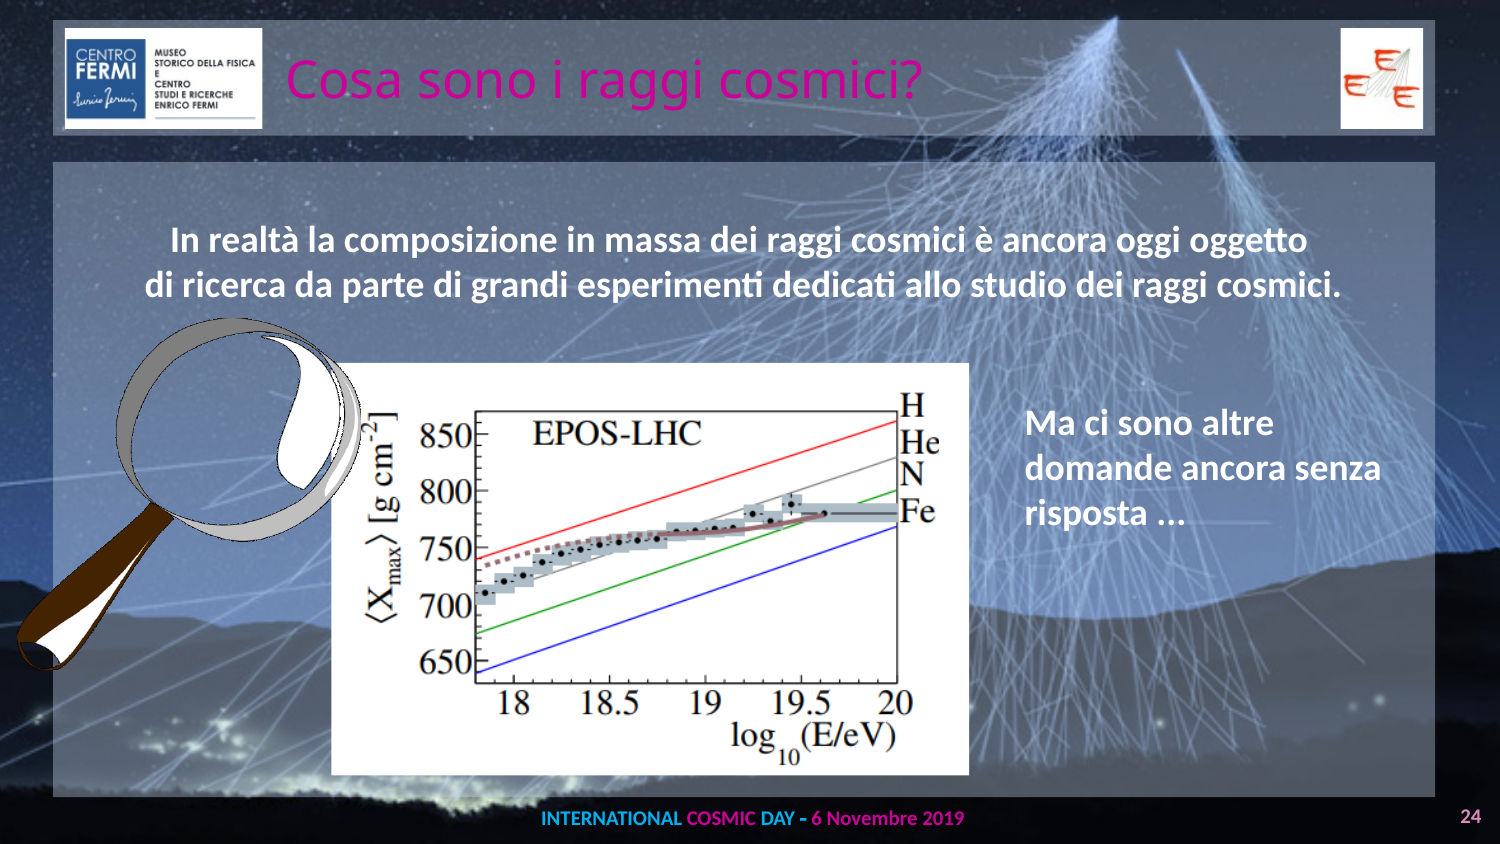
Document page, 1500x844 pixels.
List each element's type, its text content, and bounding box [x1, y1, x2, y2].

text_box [331, 362, 970, 776]
text_box In realtà la composizione in massa dei raggi cosmici è ancora oggi oggetto di ricerca da parte di grandi esperimenti dedicati allo studio dei raggi cosmici. [51, 161, 1437, 800]
text_box Ma ci sono altre domande ancora senza risposta ... [1009, 390, 1436, 541]
text_box Cosa sono i raggi cosmici? [51, 18, 1437, 138]
picture [0, 0, 1500, 844]
slide_number 24 [1146, 792, 1497, 838]
